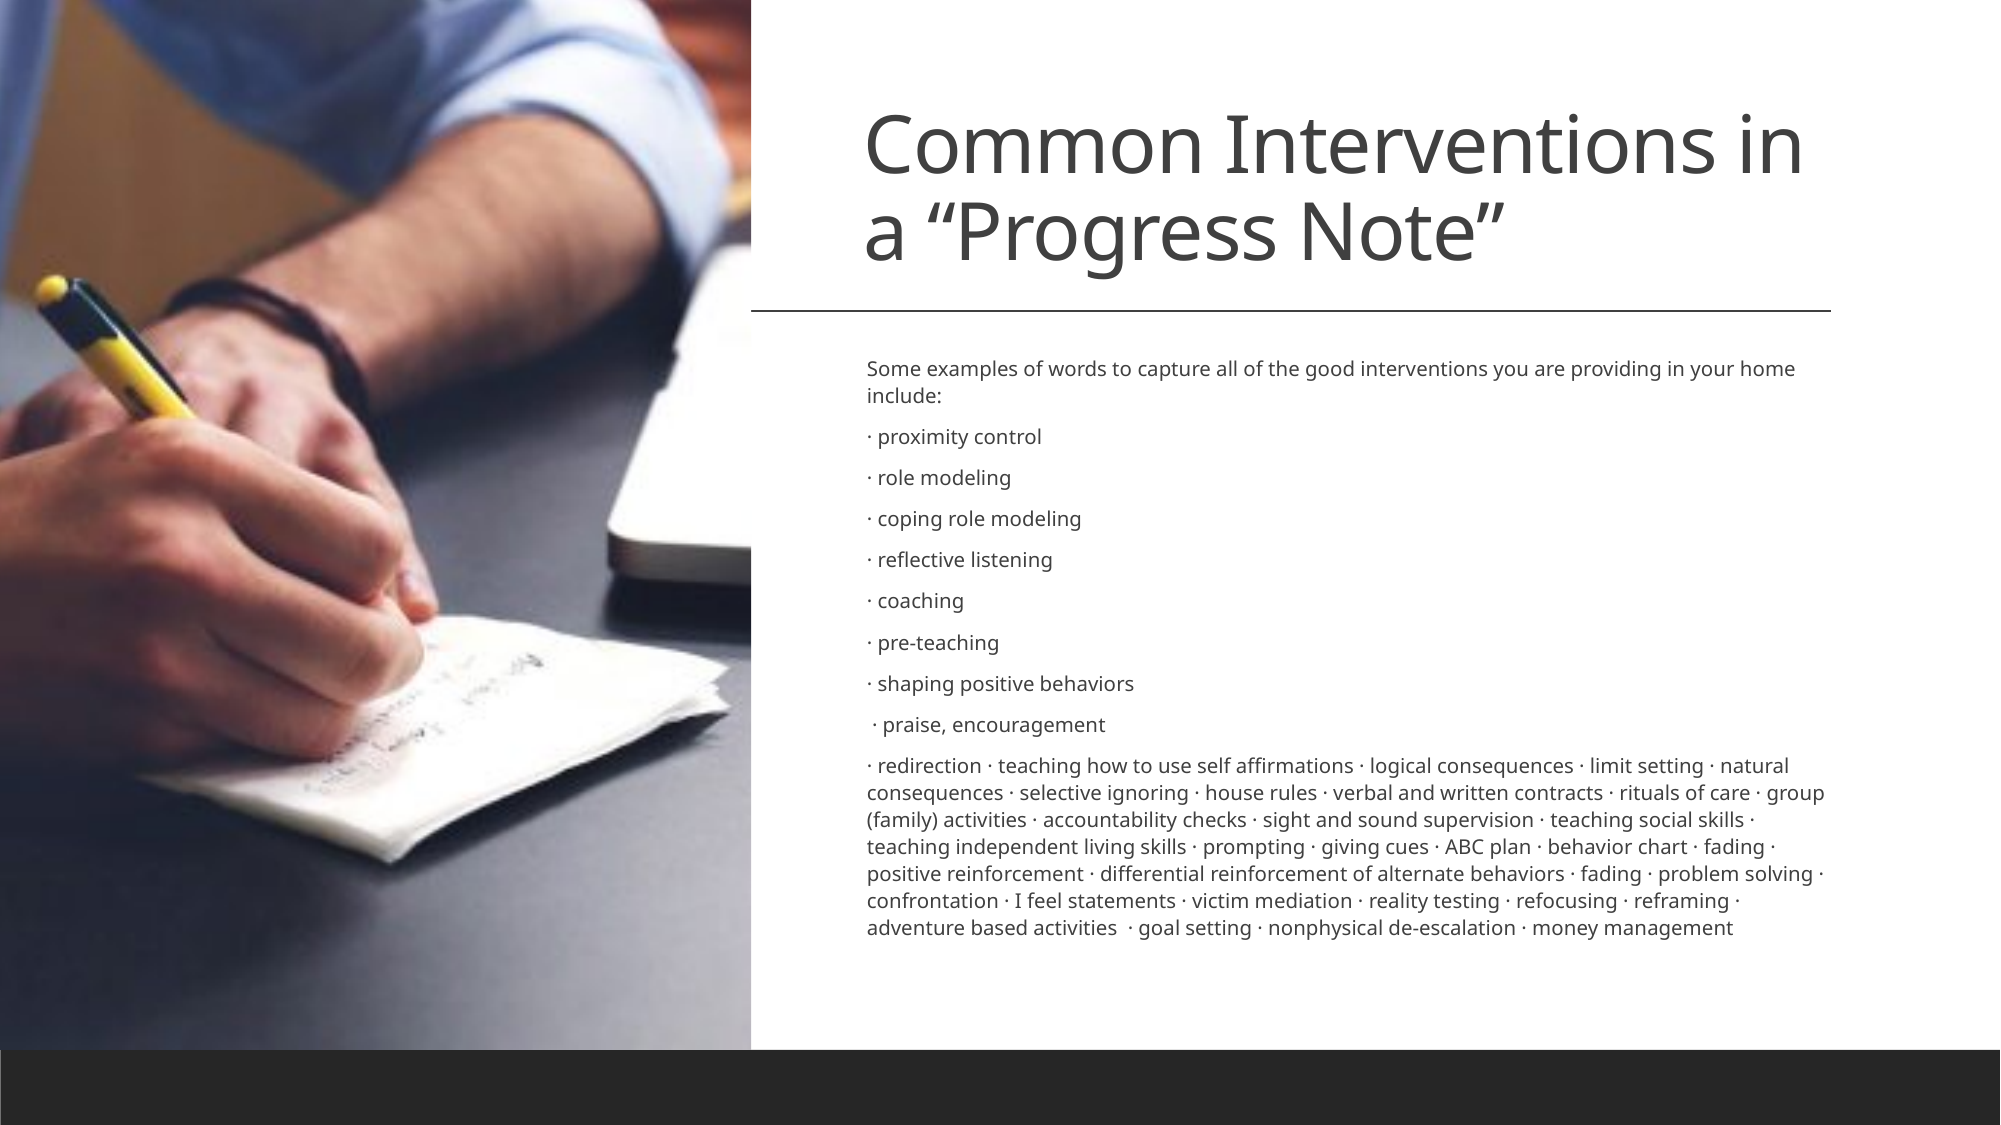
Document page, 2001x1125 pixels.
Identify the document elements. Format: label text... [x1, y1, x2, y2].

list Some examples of words to capture all of the good interventions you are providing in your home include: · proximity control · role modeling · coping role modeling · reflective listening · coaching · pre-teaching · shaping positive behaviors · praise, encouragement · redirection · teaching how to use self affirmations · logical consequences · limit setting · natural consequences · selective ignoring · house rules · verbal and written contracts · rituals of care · group (family) activities · accountability checks · sight and sound supervision · teaching social skills · teaching independent living skills · prompting · giving cues · ABC plan · behavior chart · fading · positive reinforcement · differential reinforcement of alternate behaviors · fading · problem solving · confrontation · I feel statements · victim mediation · reality testing · refocusing · reframing · adventure based activities · goal setting · nonphysical de-escalation · money management [848, 345, 1830, 963]
title Common Interventions in a “Progress Note” [848, 47, 1830, 285]
picture [0, 0, 752, 1051]
